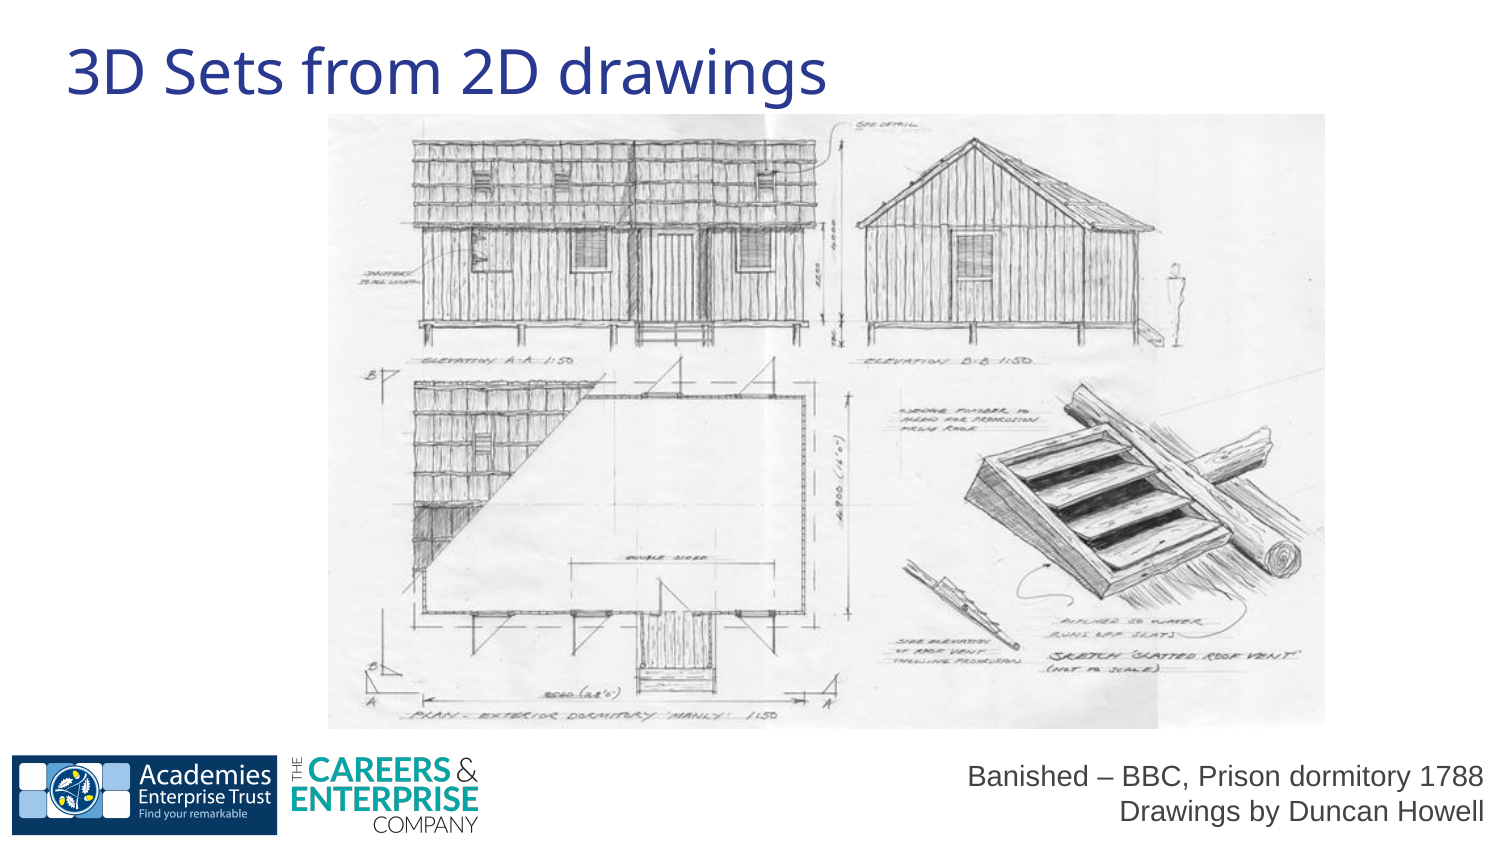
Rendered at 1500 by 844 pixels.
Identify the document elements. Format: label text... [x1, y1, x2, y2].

title 3D Sets from 2D drawings [51, 17, 1158, 117]
picture [12, 756, 278, 827]
picture [328, 114, 1325, 730]
picture [292, 757, 478, 833]
text_box Banished – BBC, Prison dormitory 1788 Drawings by Duncan Howell [682, 742, 1500, 843]
